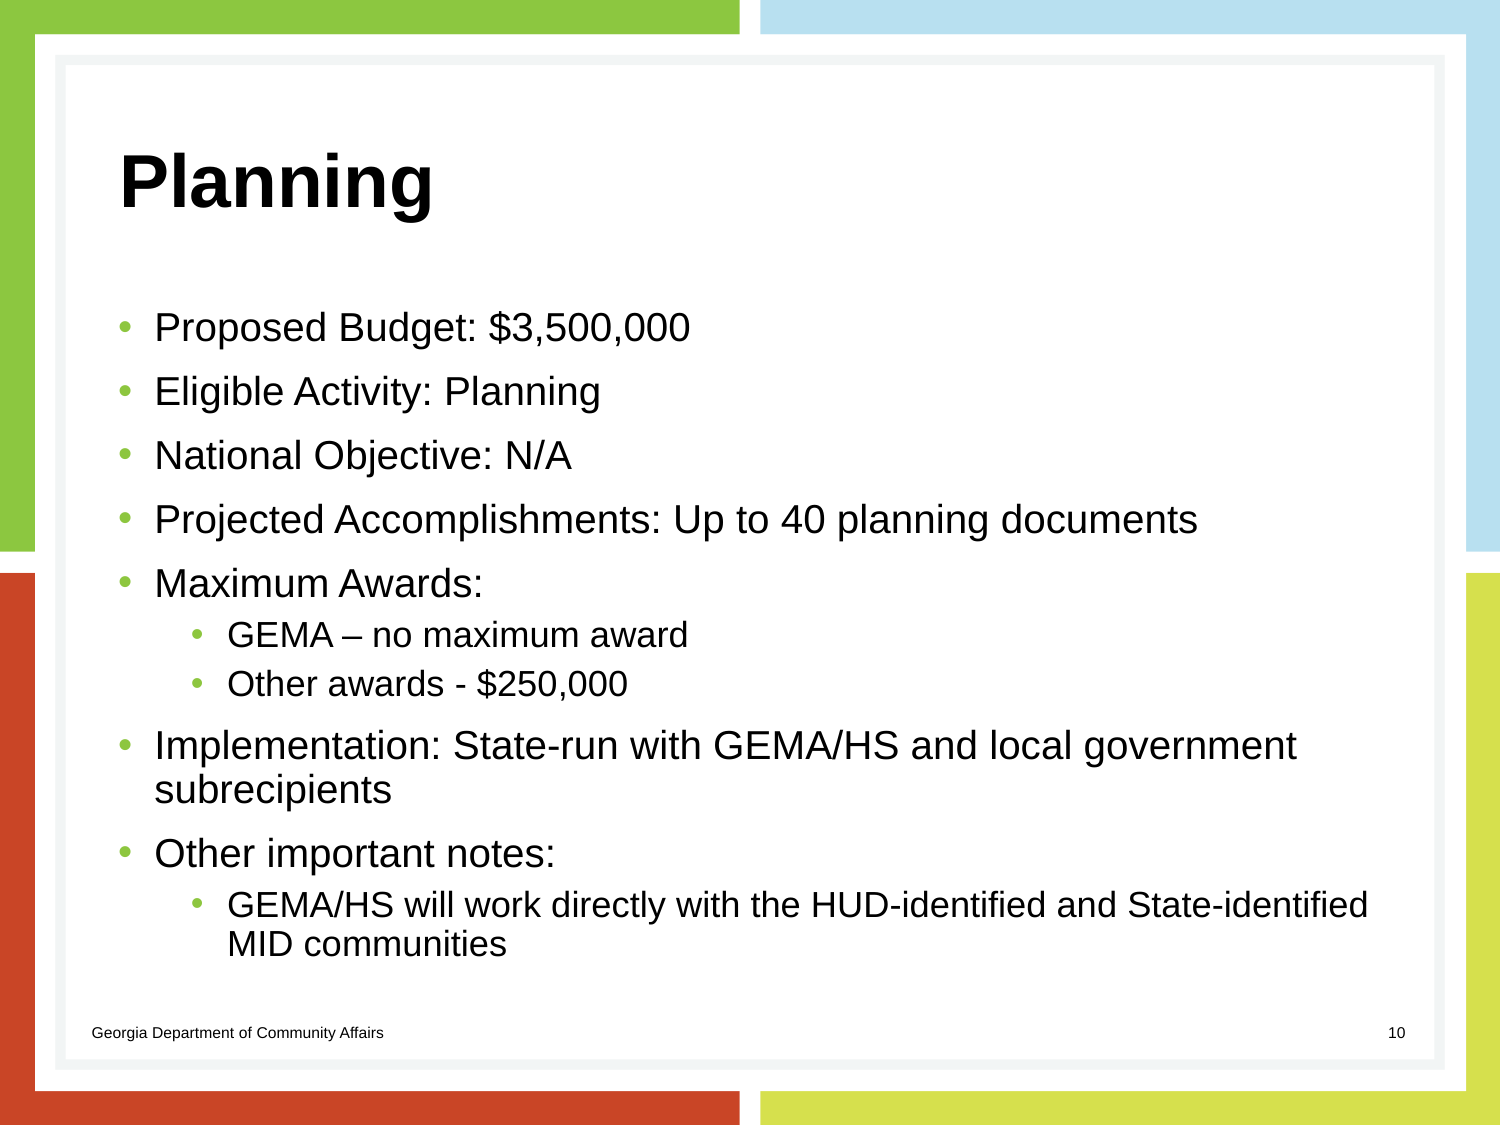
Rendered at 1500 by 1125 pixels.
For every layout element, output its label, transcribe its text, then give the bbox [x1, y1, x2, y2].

picture [0, 0, 1500, 1125]
title Planning [104, 90, 1396, 278]
list Proposed Budget: $3,500,000 Eligible Activity: Planning National Objective: N/A Projected Accomplishments: Up to 40 planning documents Maximum Awards: GEMA – no maximum award Other awards - $250,000 Implementation: State-run with GEMA/HS and local government subrecipients Other important notes: GEMA/HS will work directly with the HUD-identified and State-identified MID communities [103, 299, 1397, 975]
